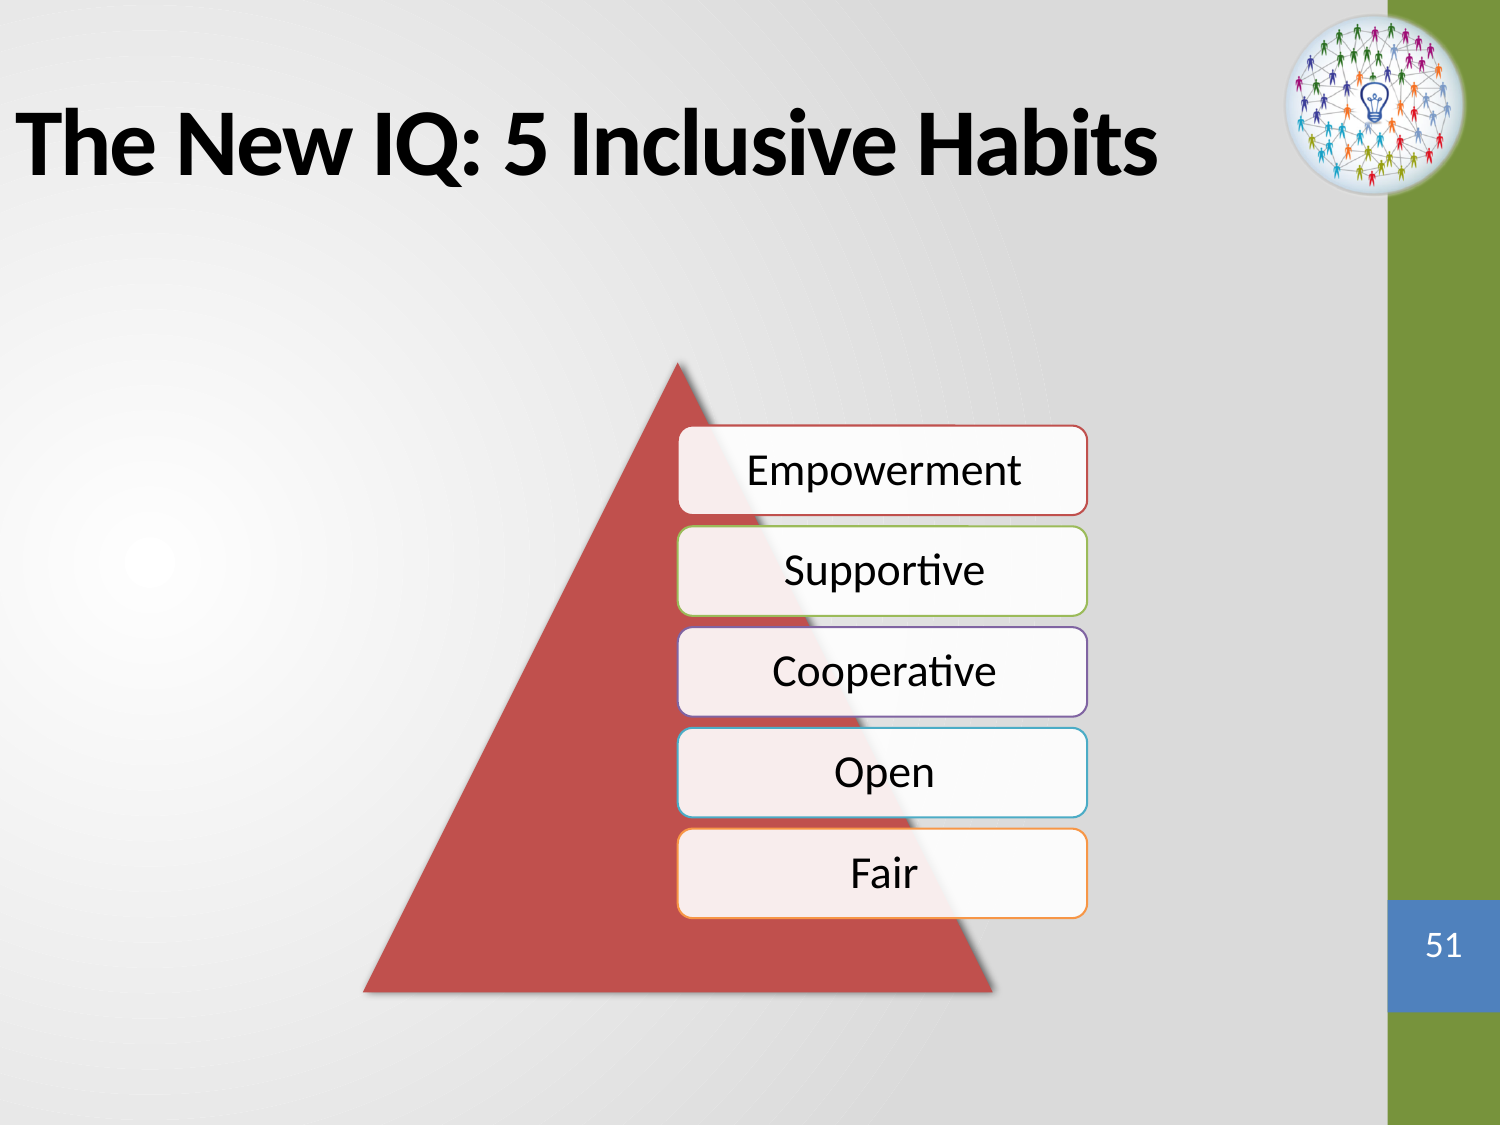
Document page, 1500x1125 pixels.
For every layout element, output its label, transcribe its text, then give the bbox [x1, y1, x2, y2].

title The New IQ: 5 Inclusive Habits [0, 75, 1350, 200]
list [49, 361, 1401, 993]
slide_number 51 [1411, 911, 1489, 974]
picture [1280, 10, 1469, 200]
